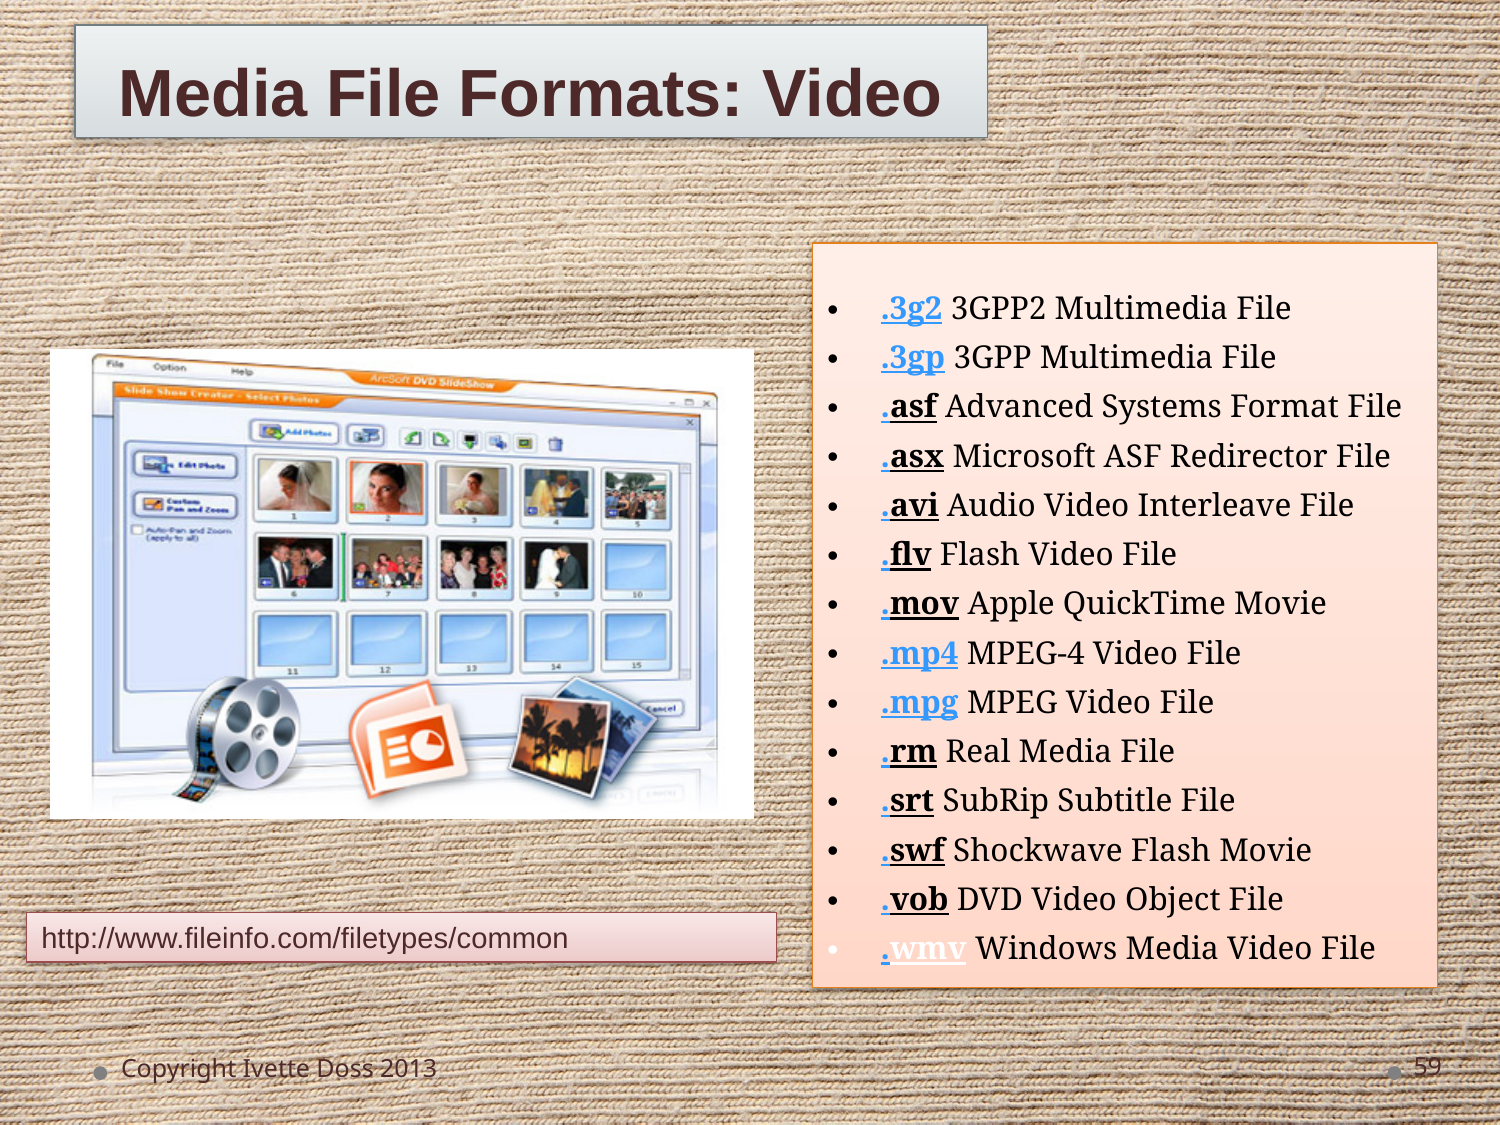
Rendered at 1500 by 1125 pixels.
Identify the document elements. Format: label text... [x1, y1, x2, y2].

picture [0, 0, 1500, 1125]
text_box http://www.fileinfo.com/filetypes/common [26, 912, 777, 963]
list .3g2 3GPP2 Multimedia File .3gp 3GPP Multimedia File .asf Advanced Systems Format File .asx Microsoft ASF Redirector File .avi Audio Video Interleave File .flv Flash Video File .mov Apple QuickTime Movie .mp4 MPEG-4 Video File .mpg MPEG Video File .rm Real Media File .srt SubRip Subtitle File .swf Shockwave Flash Movie .vob DVD Video Object File .wmv Windows Media Video File [812, 242, 1438, 988]
footer Copyright Ivette Doss 2013 [113, 1037, 758, 1098]
title Media File Formats: Video [74, 24, 988, 138]
slide_number 59 [1408, 1037, 1500, 1098]
